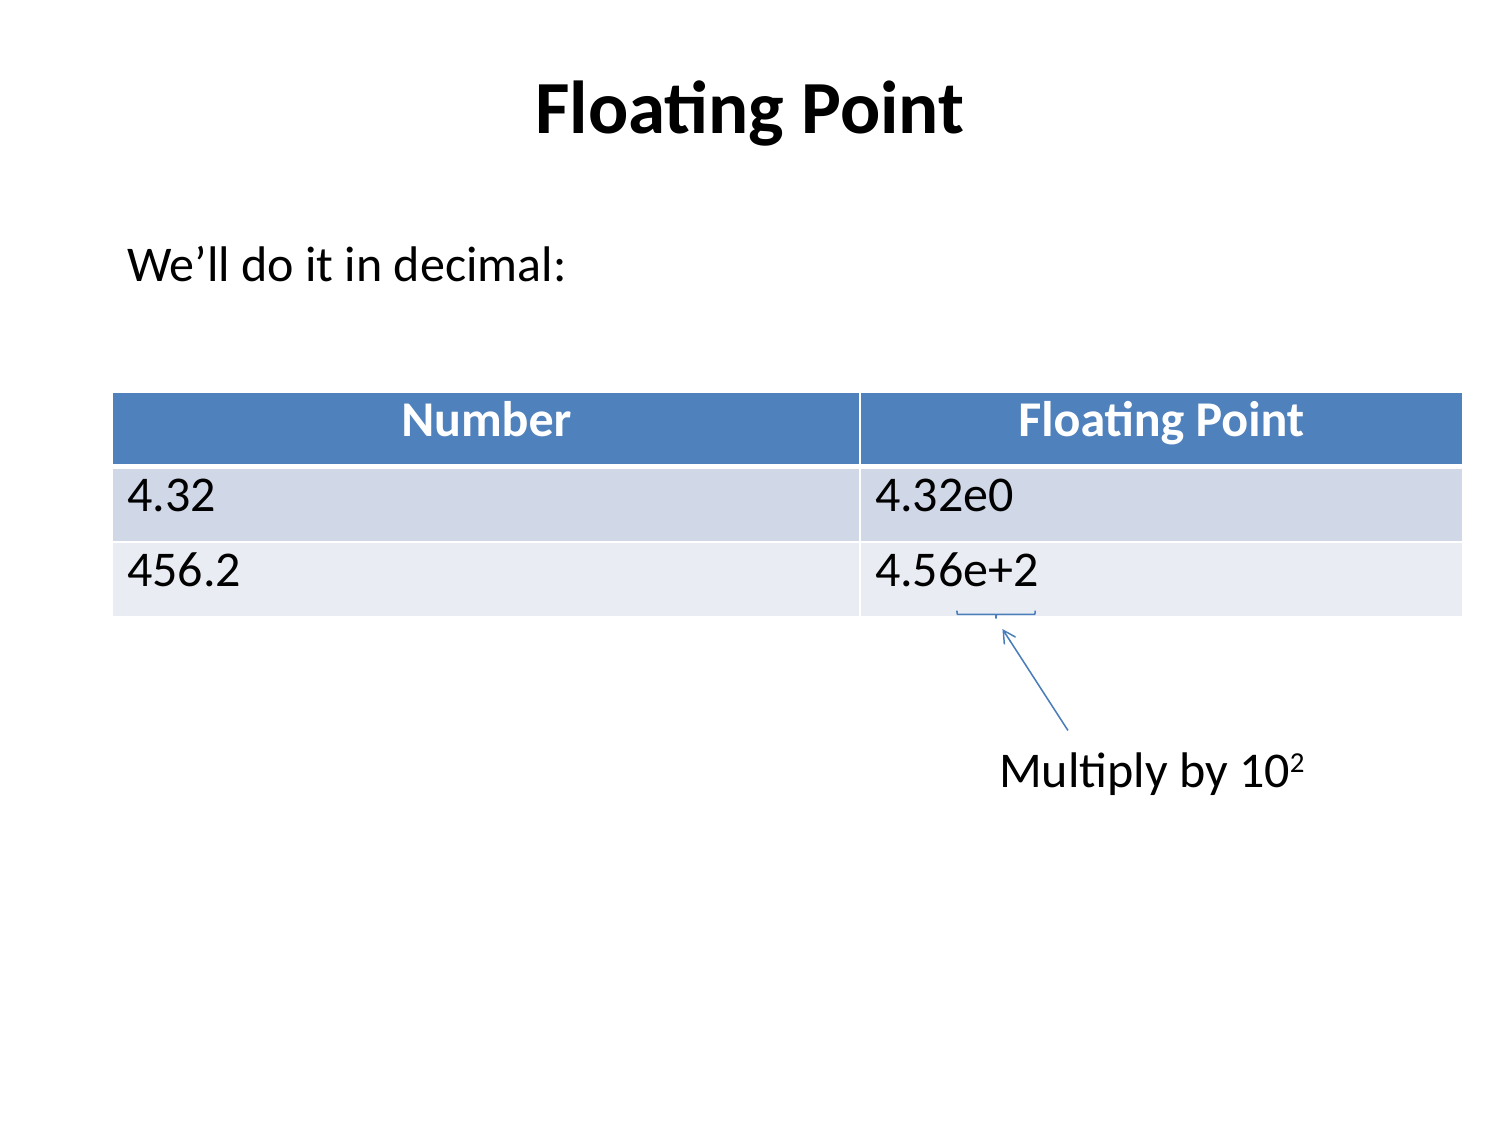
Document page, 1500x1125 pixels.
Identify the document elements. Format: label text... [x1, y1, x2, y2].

table_cell 4.56e+2 [861, 543, 1462, 616]
table_header Number [113, 393, 859, 464]
table_cell 4.32e0 [861, 469, 1462, 541]
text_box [1002, 628, 1069, 731]
table_cell 456.2 [113, 543, 859, 616]
text_box [956, 610, 1036, 619]
table_cell 4.32 [113, 469, 859, 541]
text_box We’ll do it in decimal: [112, 224, 1413, 299]
title Floating Point [75, 45, 1425, 163]
table_header Floating Point [861, 393, 1462, 464]
text_box Multiply by 102 [984, 730, 1376, 806]
